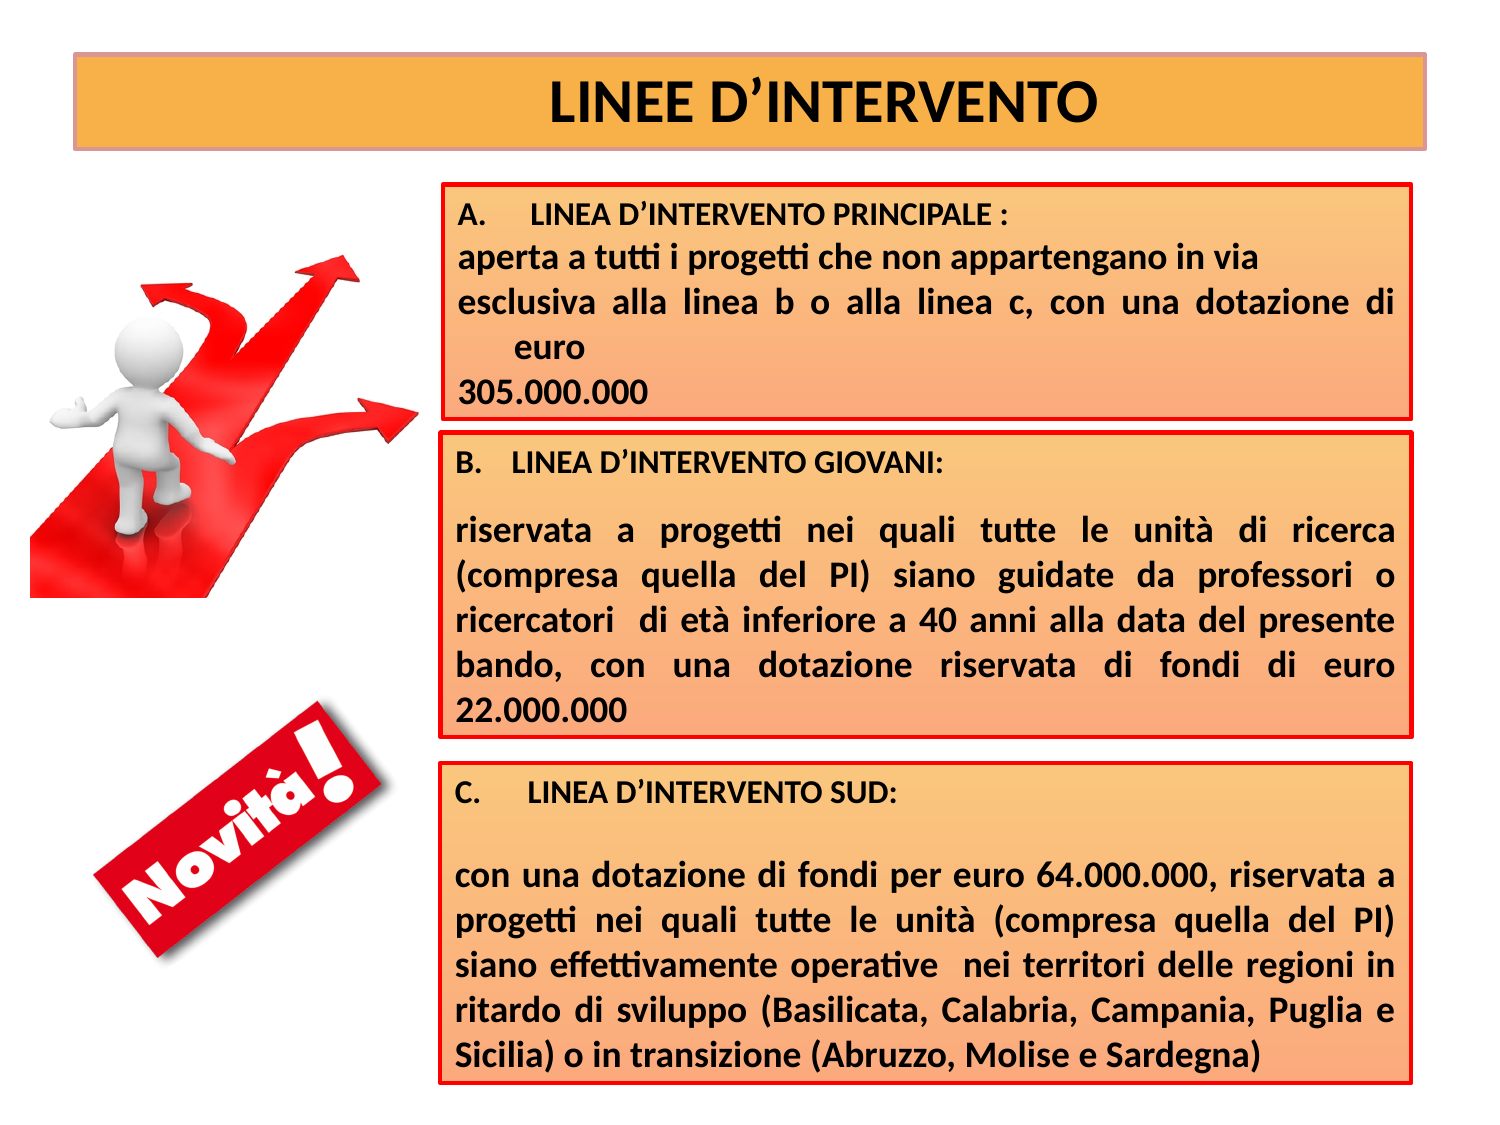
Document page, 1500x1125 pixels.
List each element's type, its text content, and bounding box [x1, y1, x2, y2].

title LINEE D’INTERVENTO [75, 54, 1425, 149]
text_box A. LINEA D’INTERVENTO PRINCIPALE : aperta a tutti i progetti che non appartengano in via esclusiva alla linea b o alla linea c, con una dotazione di euro 305.000.000 [441, 182, 1413, 421]
picture [30, 198, 431, 599]
text_box C. LINEA D’INTERVENTO SUD: con una dotazione di fondi per euro 64.000.000, riservata a progetti nei quali tutte le unità (compresa quella del PI) siano effettivamente operative nei territori delle regioni in ritardo di sviluppo (Basilicata, Calabria, Campania, Puglia e Sicilia) o in transizione (Abruzzo, Molise e Sardegna) [438, 761, 1413, 1085]
picture [65, 681, 425, 979]
text_box LINEA D’INTERVENTO GIOVANI: riservata a progetti nei quali tutte le unità di ricerca (compresa quella del PI) siano guidate da professori o ricercatori di età inferiore a 40 anni alla data del presente bando, con una dotazione riservata di fondi di euro 22.000.000 [438, 430, 1414, 739]
